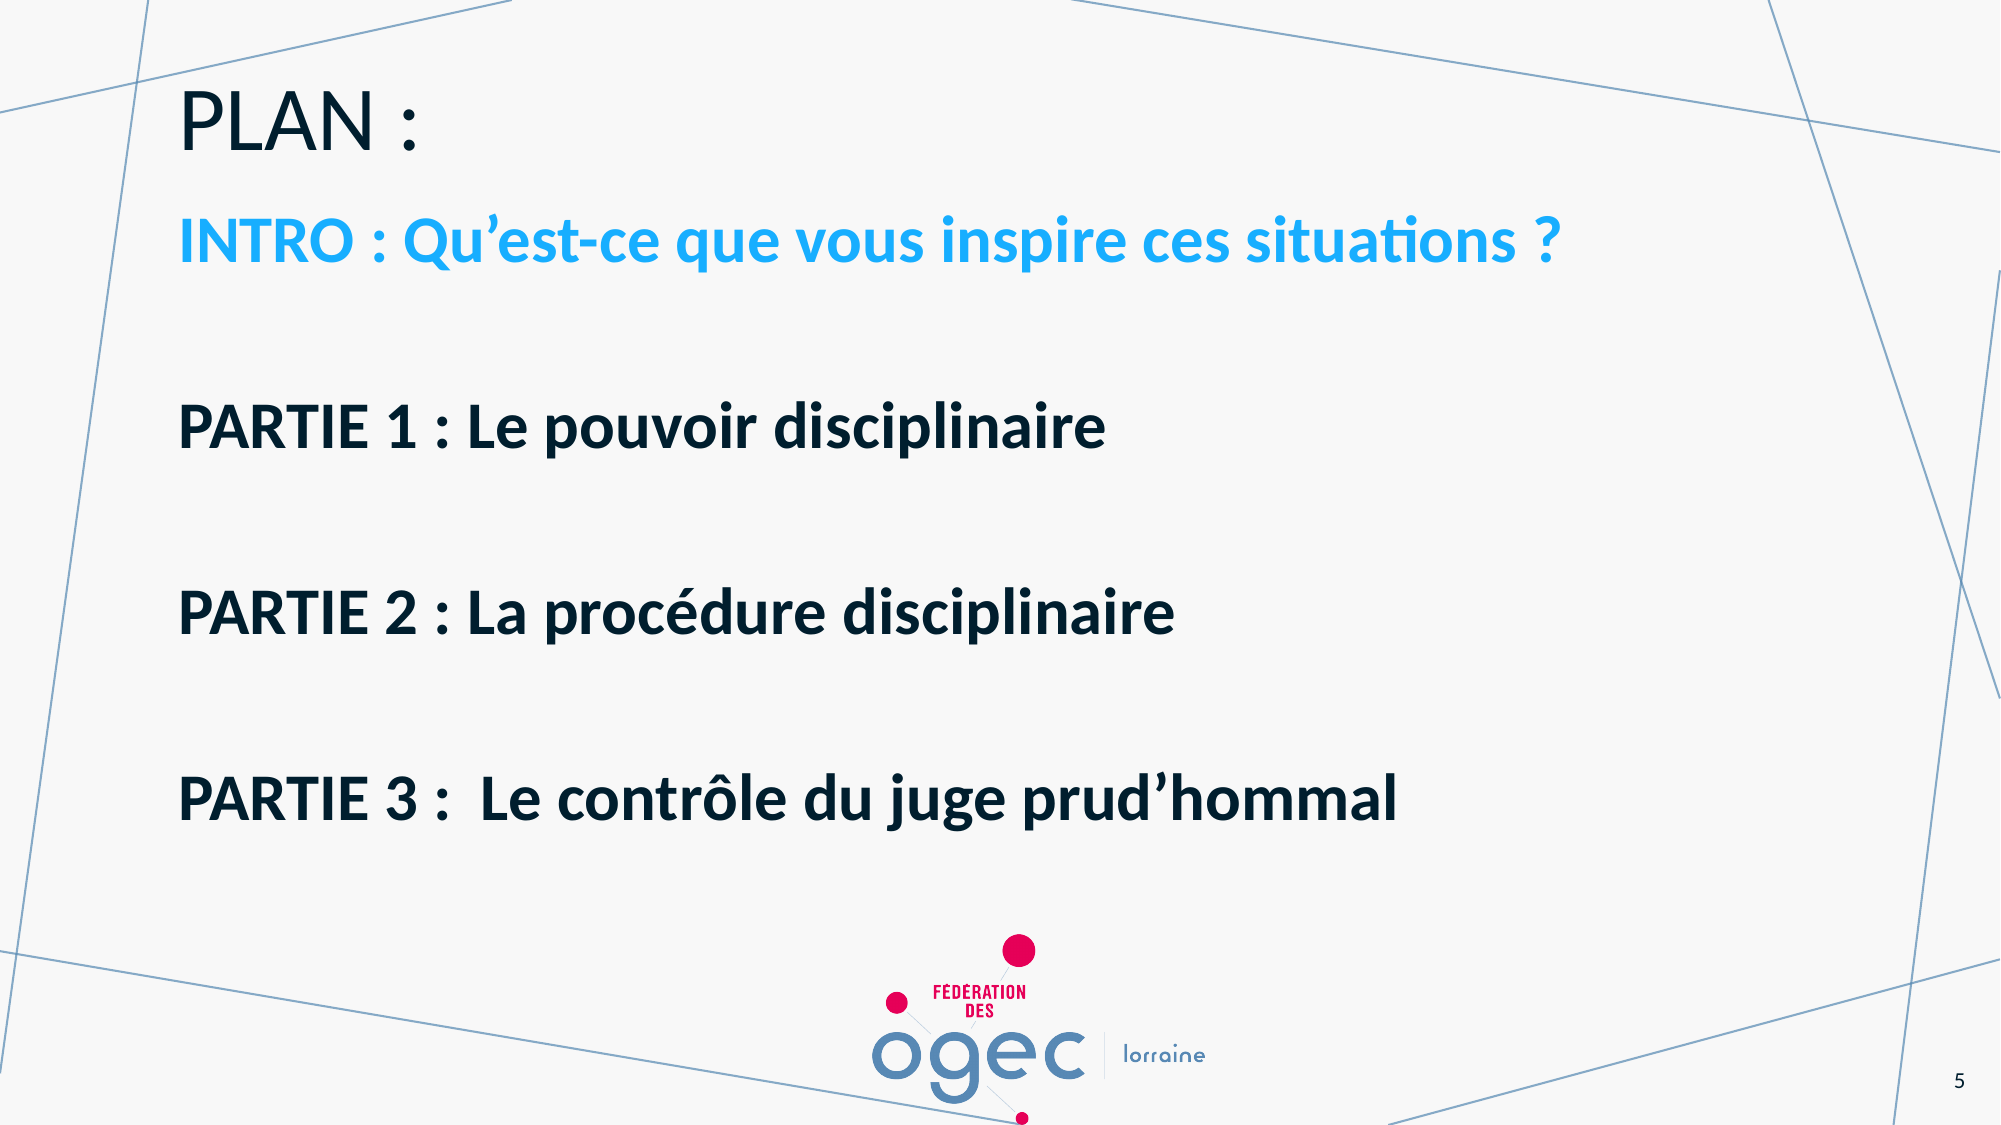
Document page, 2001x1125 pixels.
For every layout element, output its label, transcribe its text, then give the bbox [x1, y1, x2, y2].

picture [872, 934, 1205, 1125]
list INTRO : Qu’est-ce que vous inspire ces situations ? PARTIE 1 : Le pouvoir disciplinaire PARTIE 2 : La procédure disciplinaire PARTIE 3 : Le contrôle du juge prud’hommal [163, 197, 1803, 965]
title PLAN : [163, 0, 1891, 243]
slide_number 5 [1903, 1049, 1981, 1110]
